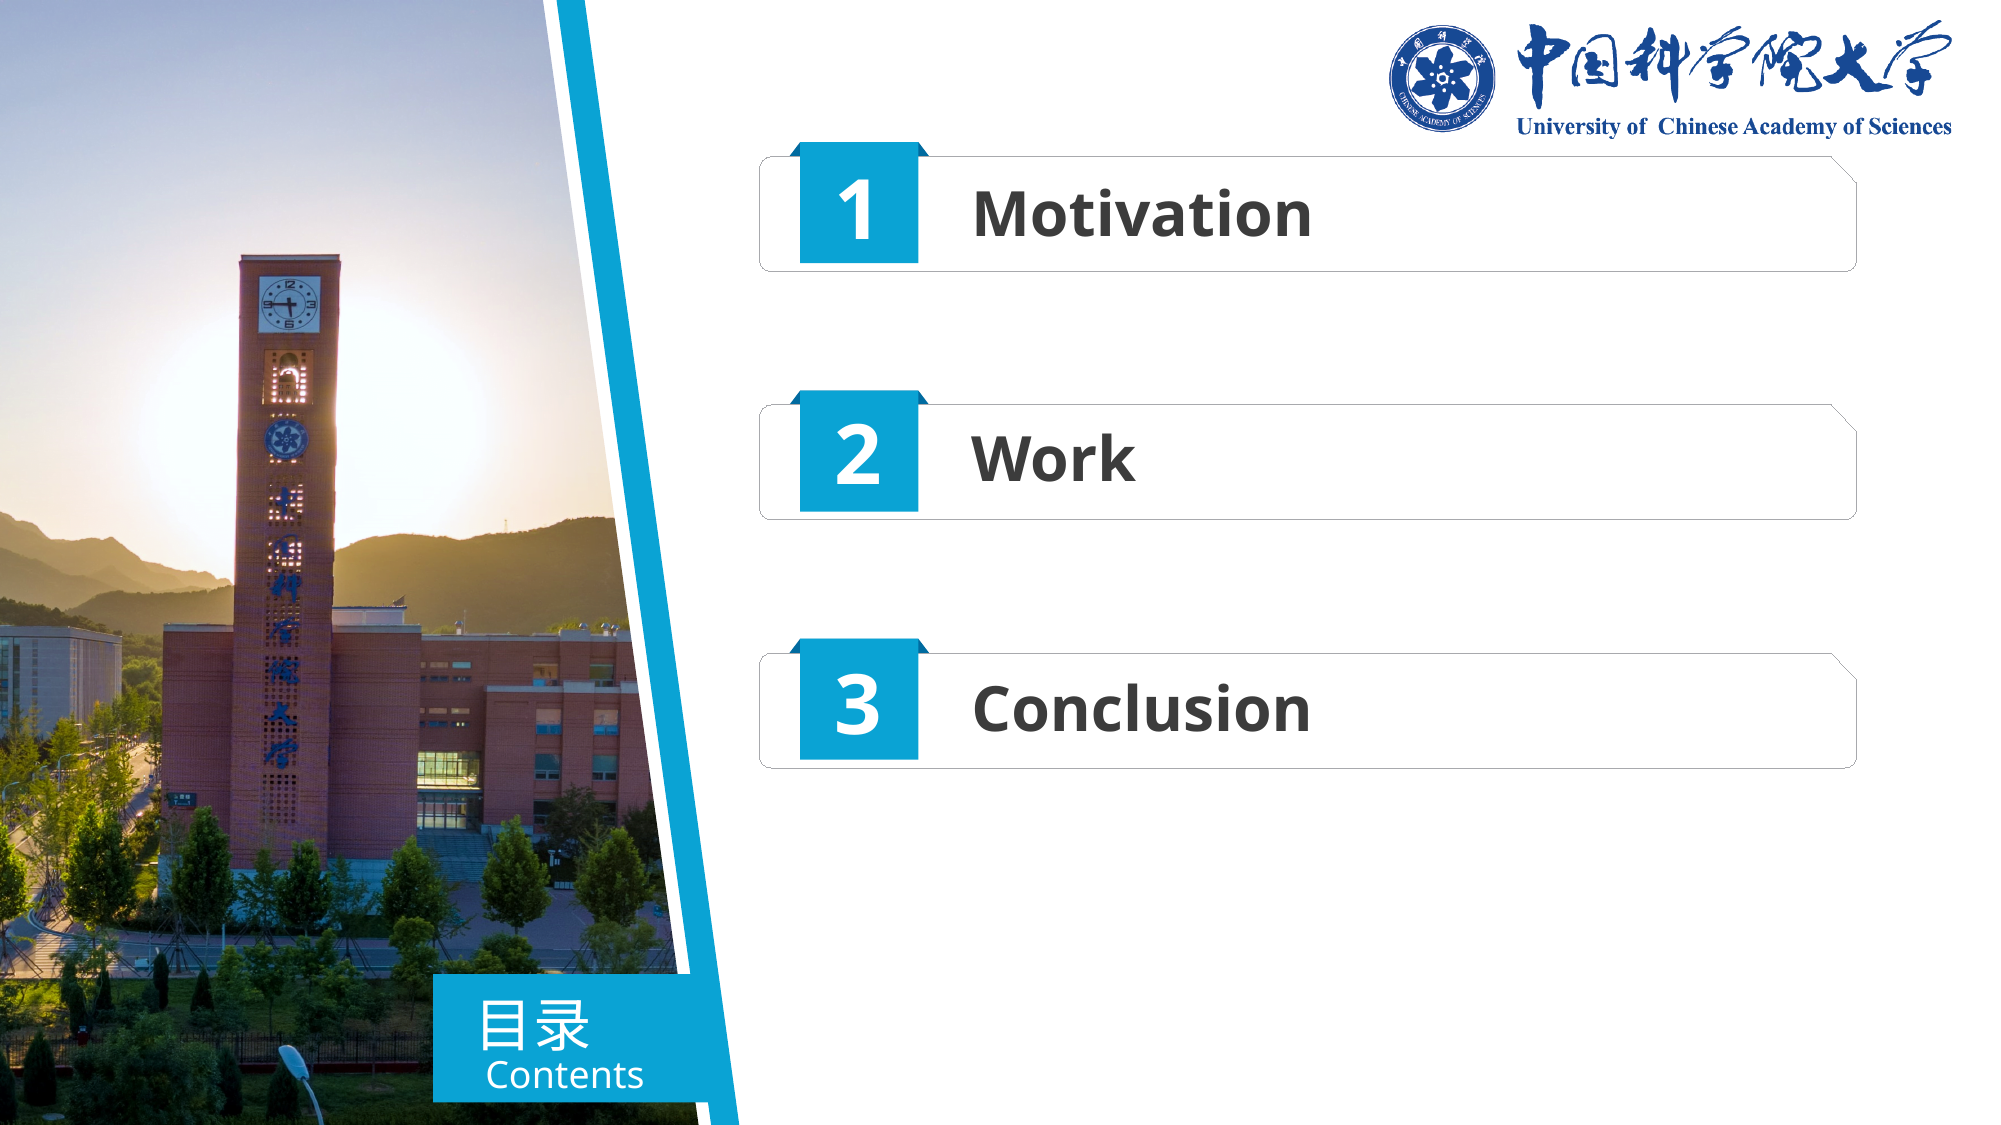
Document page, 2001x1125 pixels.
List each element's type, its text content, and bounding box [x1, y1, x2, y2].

text_box [789, 390, 800, 404]
text_box [800, 390, 919, 512]
text_box 2 [820, 393, 898, 509]
text_box [919, 639, 930, 653]
text_box Work [956, 411, 1152, 502]
text_box [759, 404, 1857, 520]
text_box [759, 653, 1857, 769]
text_box [800, 638, 919, 760]
text_box Motivation [956, 166, 1330, 257]
text_box [789, 142, 800, 156]
text_box [800, 142, 919, 264]
text_box [789, 638, 800, 653]
text_box [919, 142, 929, 156]
text_box [919, 391, 929, 404]
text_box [433, 0, 740, 1125]
text_box Conclusion [956, 661, 1328, 752]
text_box 3 [820, 643, 898, 759]
text_box [0, 0, 433, 1125]
text_box 1 [820, 149, 898, 264]
text_box [759, 156, 1857, 272]
picture [1389, 20, 1952, 139]
